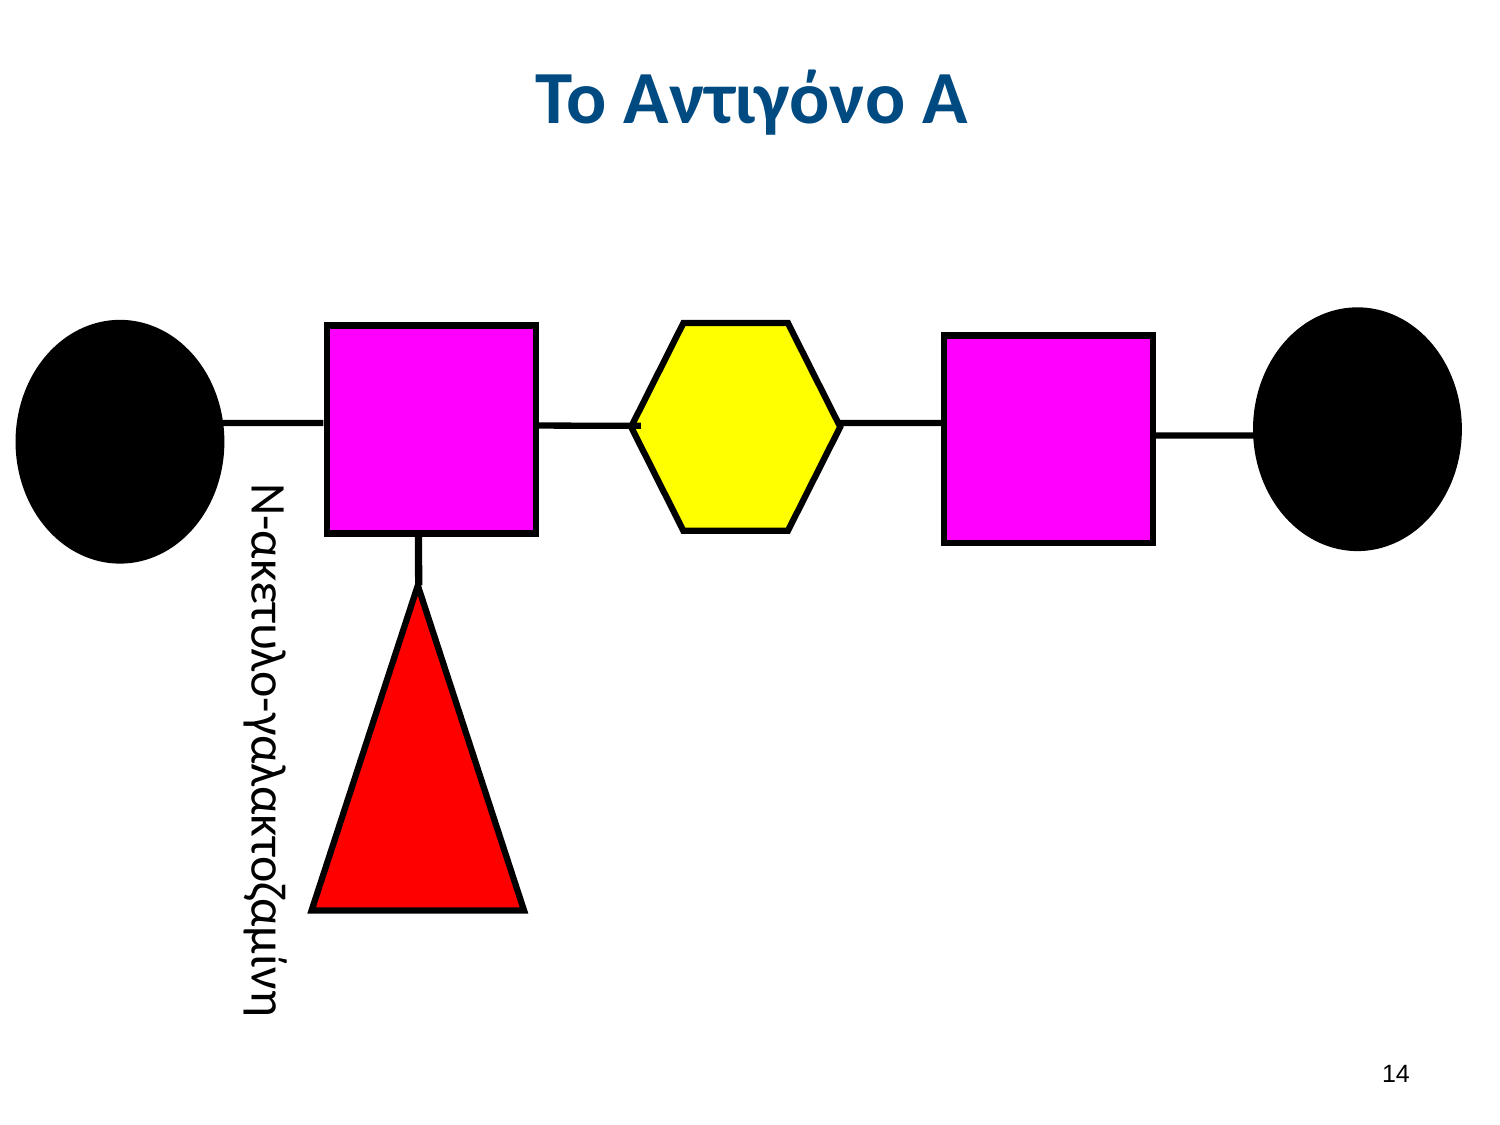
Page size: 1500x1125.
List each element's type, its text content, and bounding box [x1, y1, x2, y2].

slide_number 13 [1074, 1043, 1425, 1103]
title Το Αντιγόνο Α [76, 19, 1427, 169]
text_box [18, 310, 1459, 1036]
